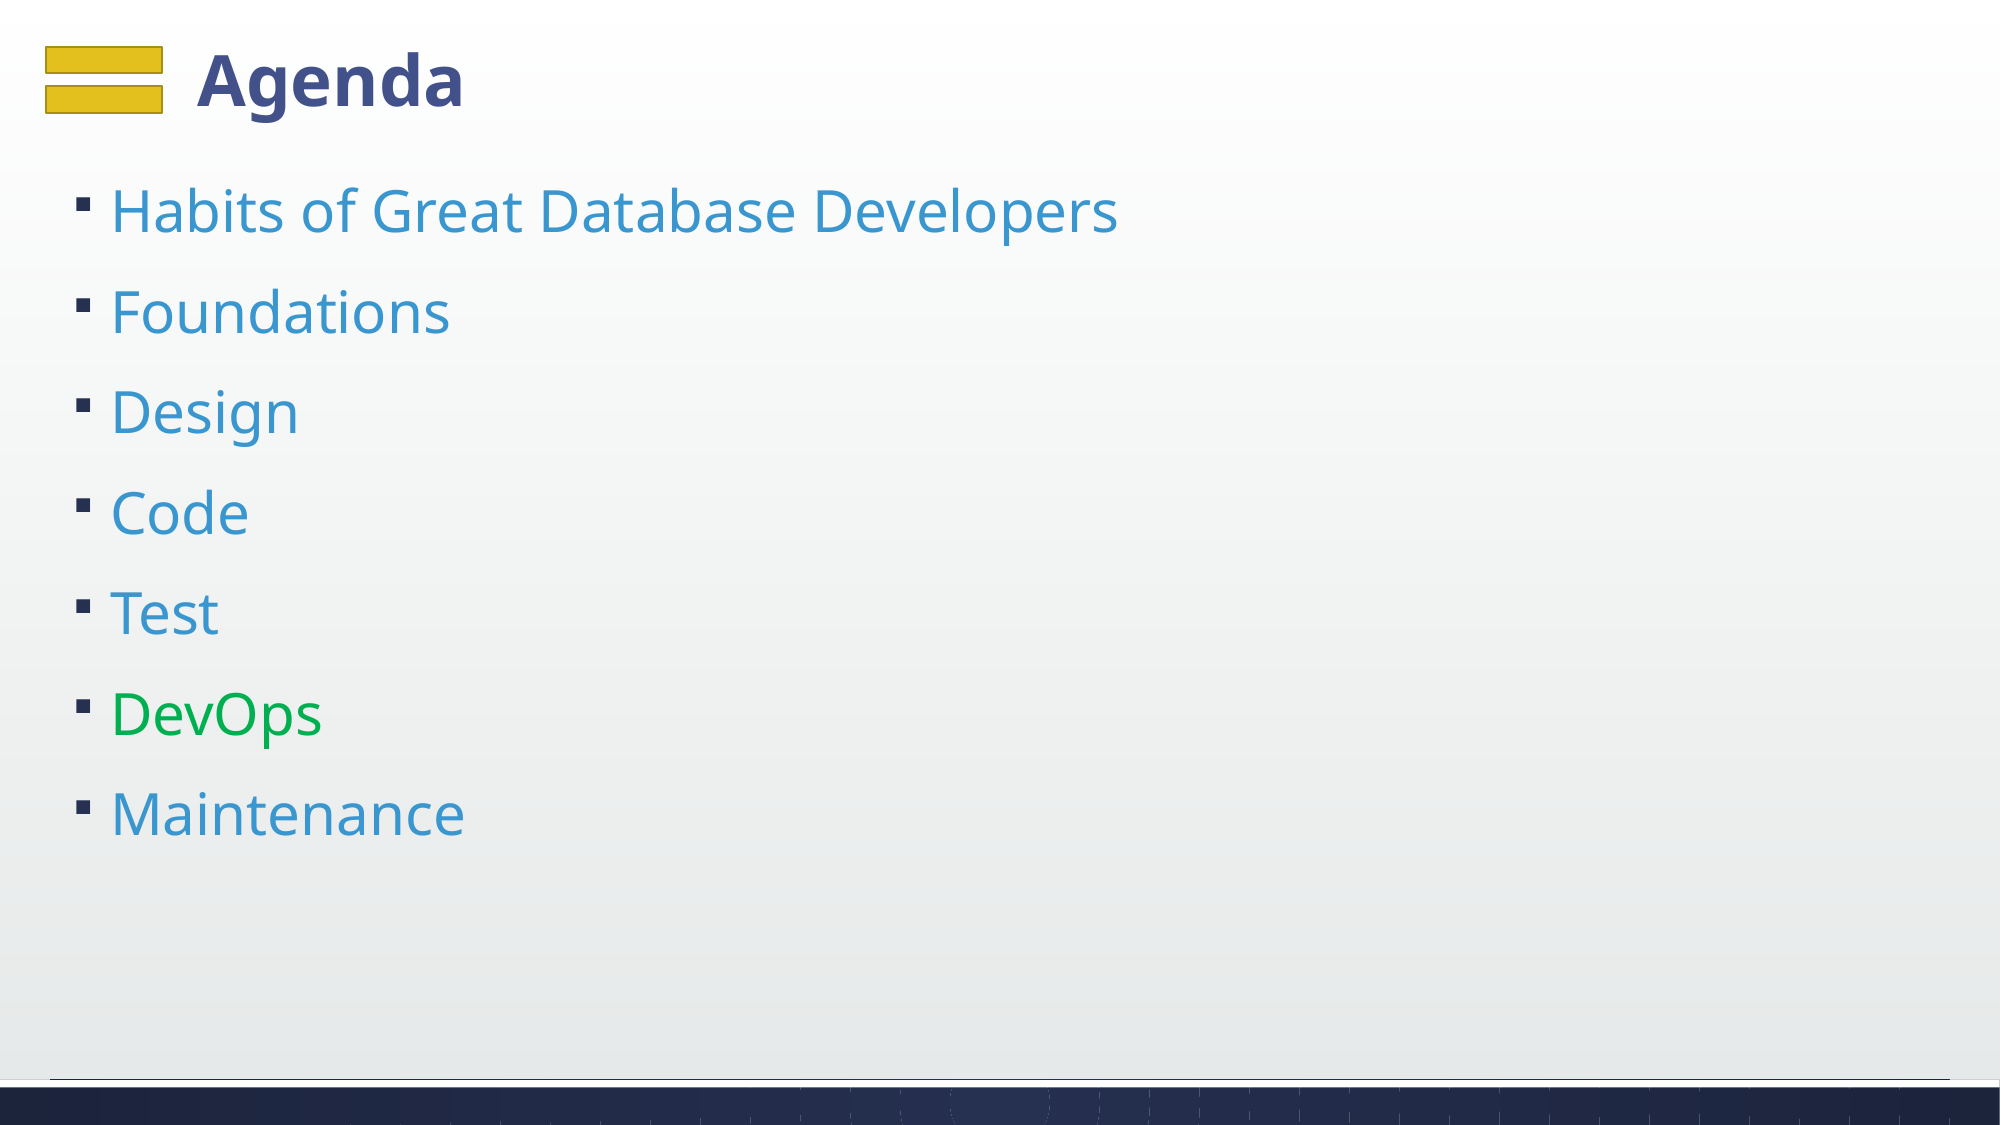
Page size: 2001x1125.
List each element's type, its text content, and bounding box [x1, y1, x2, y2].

list Habits of Great Database Developers Foundations Design Code Test DevOps Maintenance [50, 174, 1950, 989]
title Agenda [182, 37, 1950, 136]
